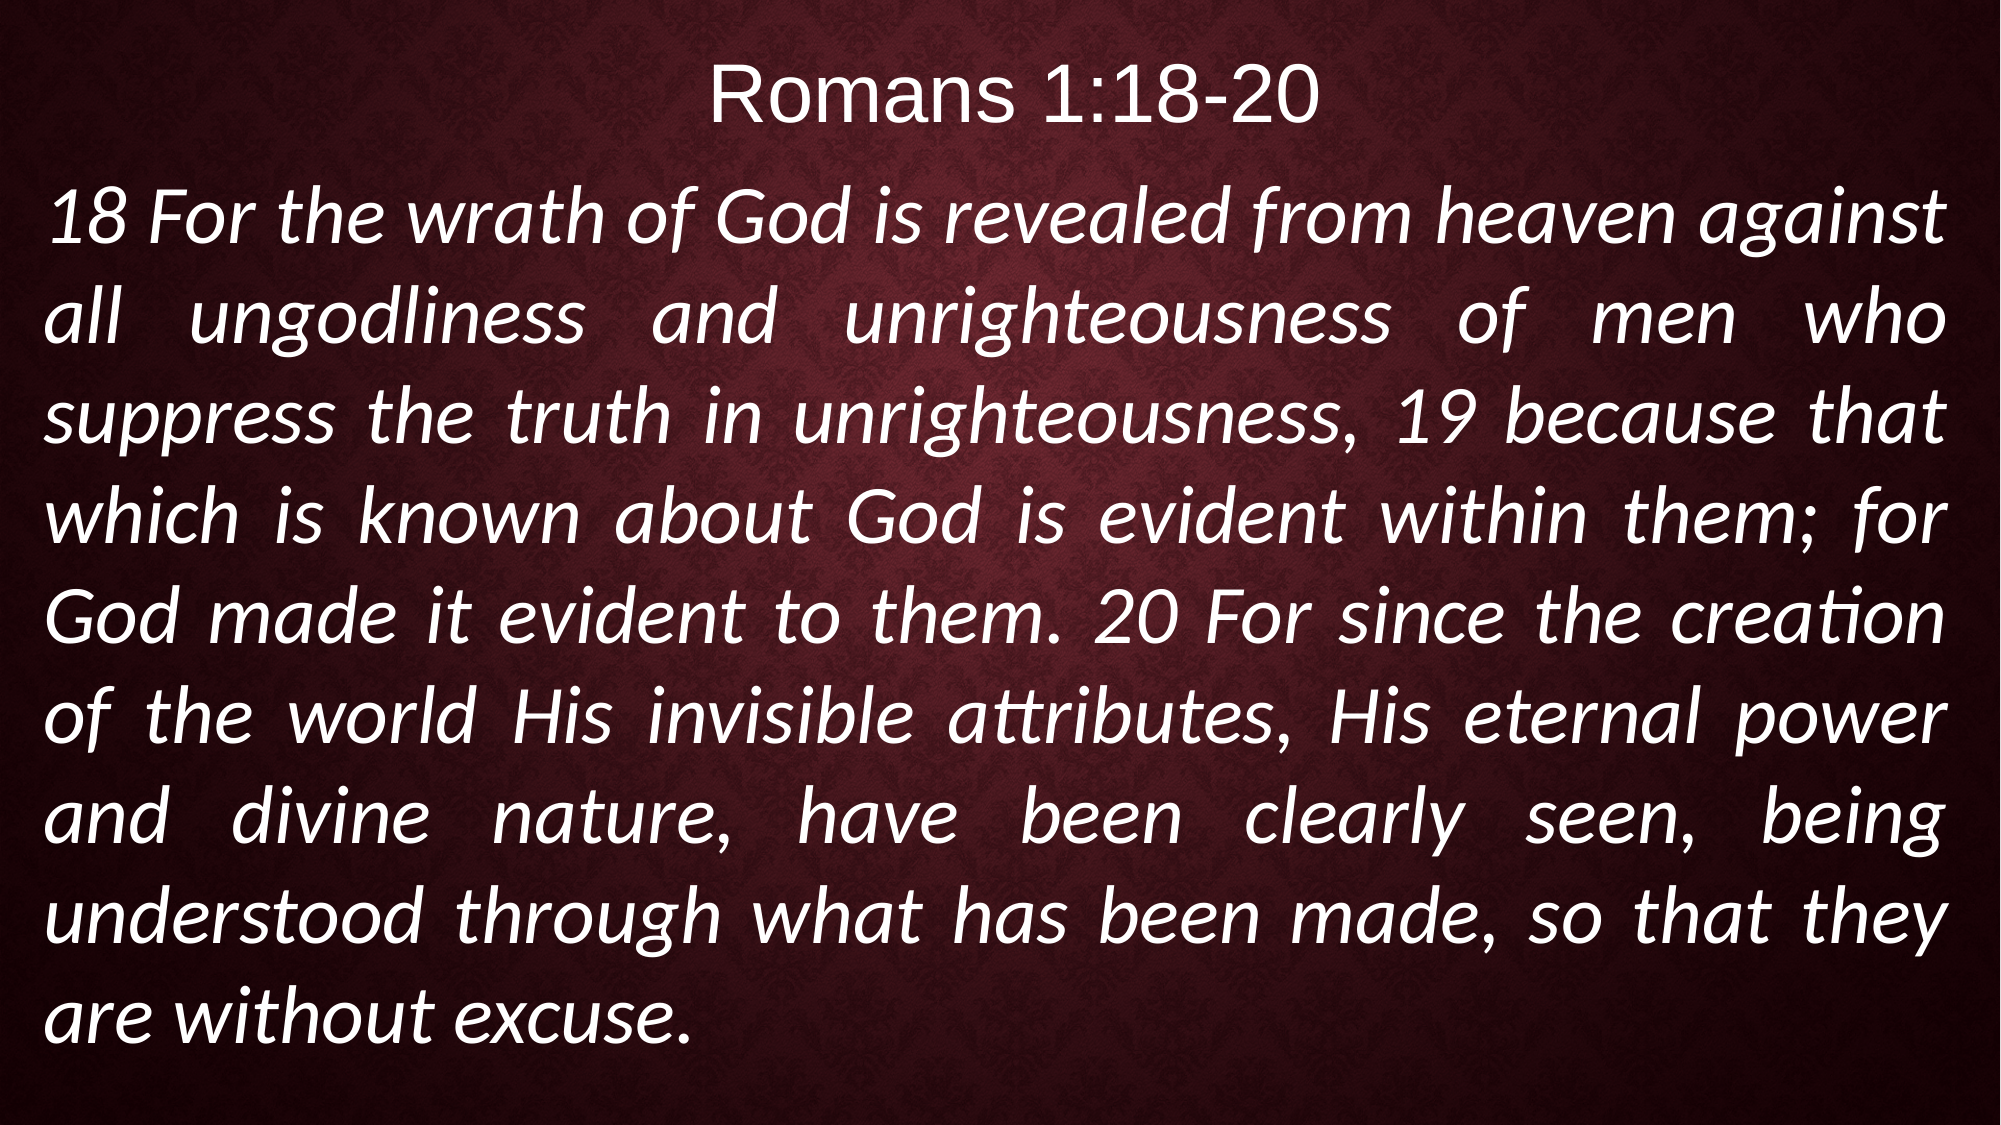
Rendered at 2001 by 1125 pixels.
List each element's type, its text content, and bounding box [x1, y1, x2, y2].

text_box 18 For the wrath of God is revealed from heaven against all ungodliness and unrighteousness of men who suppress the truth in unrighteousness, 19 because that which is known about God is evident within them; for God made it evident to them. 20 For since the creation of the world His invisible attributes, His eternal power and divine nature, have been clearly seen, being understood through what has been made, so that they are without excuse. [28, 152, 1965, 1068]
text_box Romans 1:18-20 [55, 31, 1974, 146]
